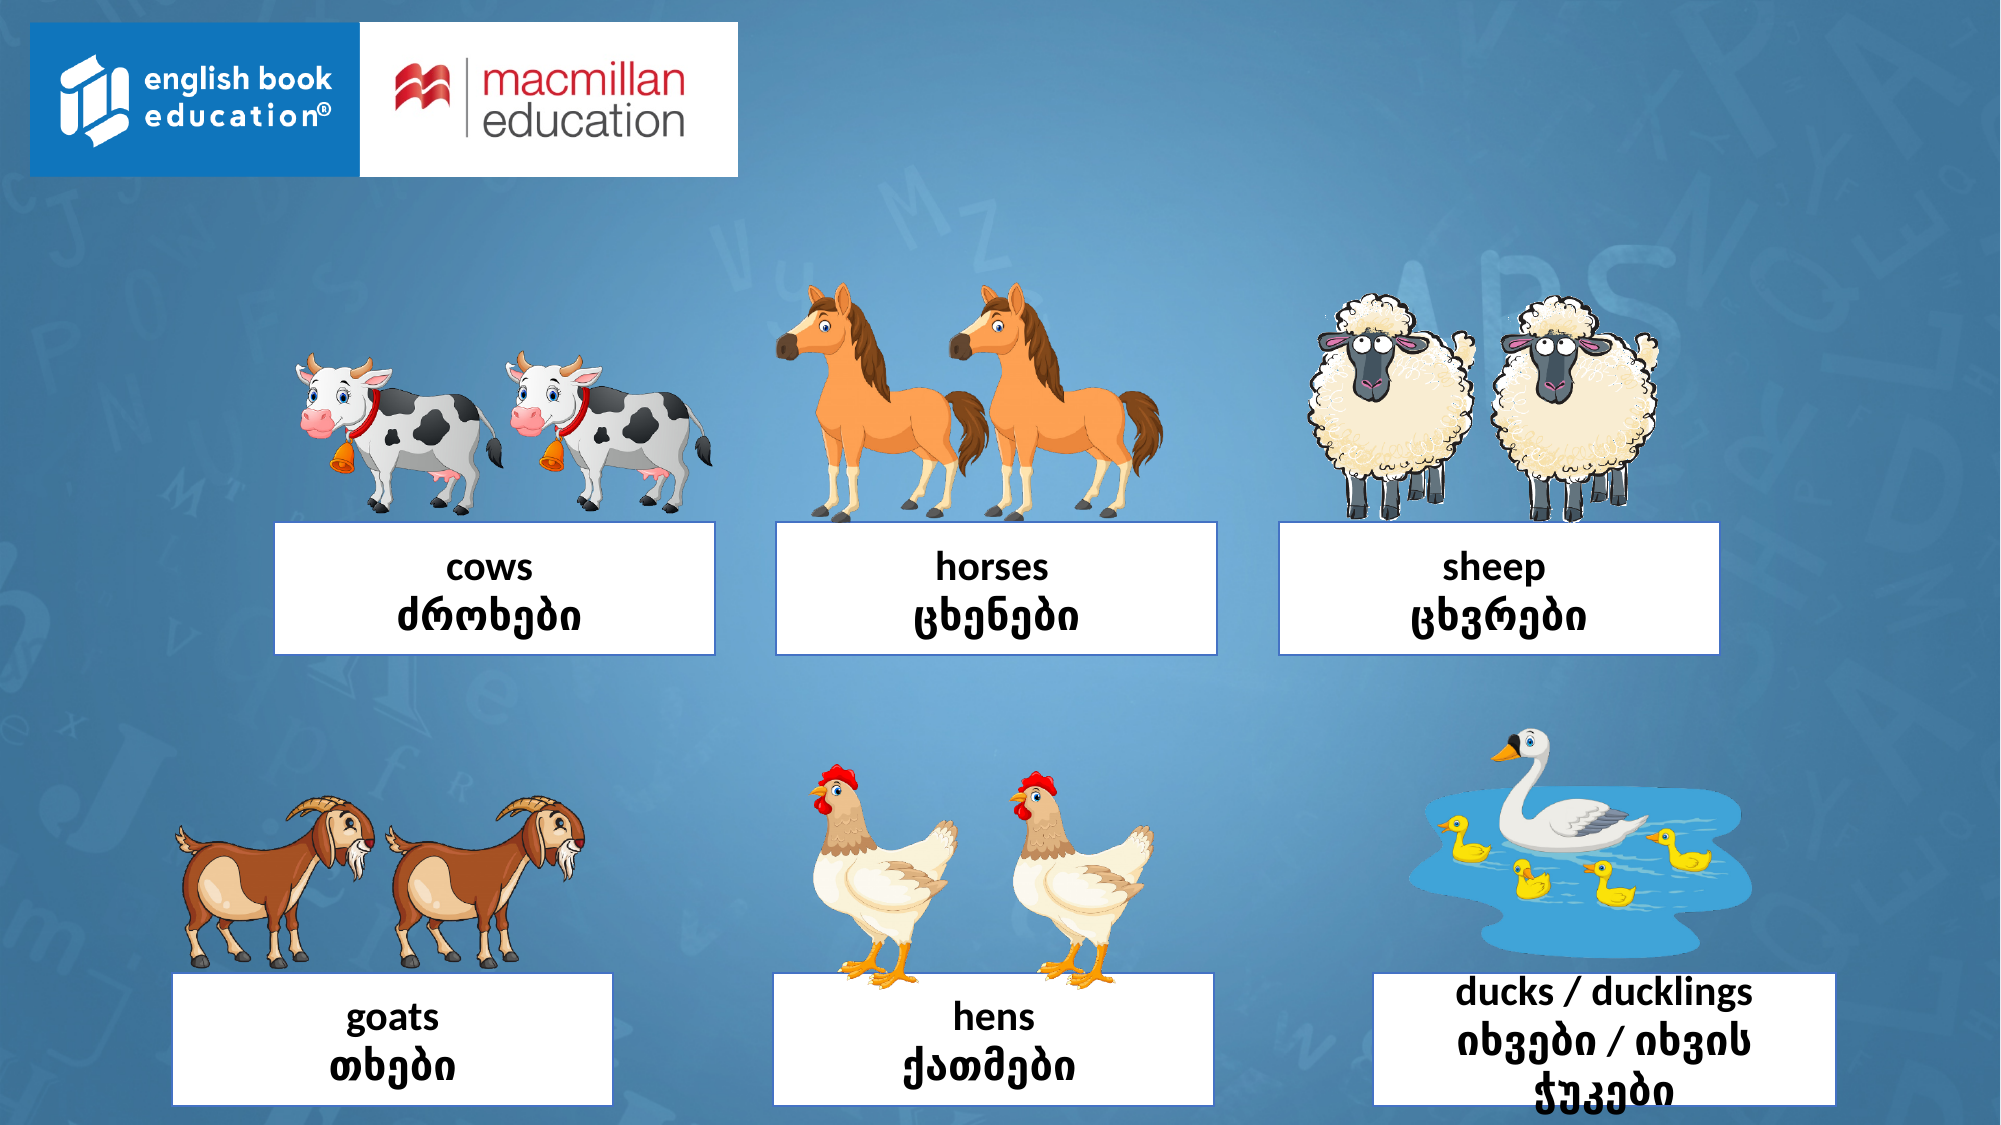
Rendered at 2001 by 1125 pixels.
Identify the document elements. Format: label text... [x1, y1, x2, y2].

text_box horses ცხენები [775, 521, 1218, 656]
text_box cows ძროხები [273, 521, 716, 656]
text_box goats თხები [171, 972, 614, 1107]
text_box sheep ცხვრები [1278, 521, 1721, 656]
picture [0, 0, 2001, 1125]
text_box ducks / ducklings იხვები / იხვის ჭუკები [1372, 972, 1837, 1107]
text_box hens ქათმები [772, 972, 1215, 1107]
